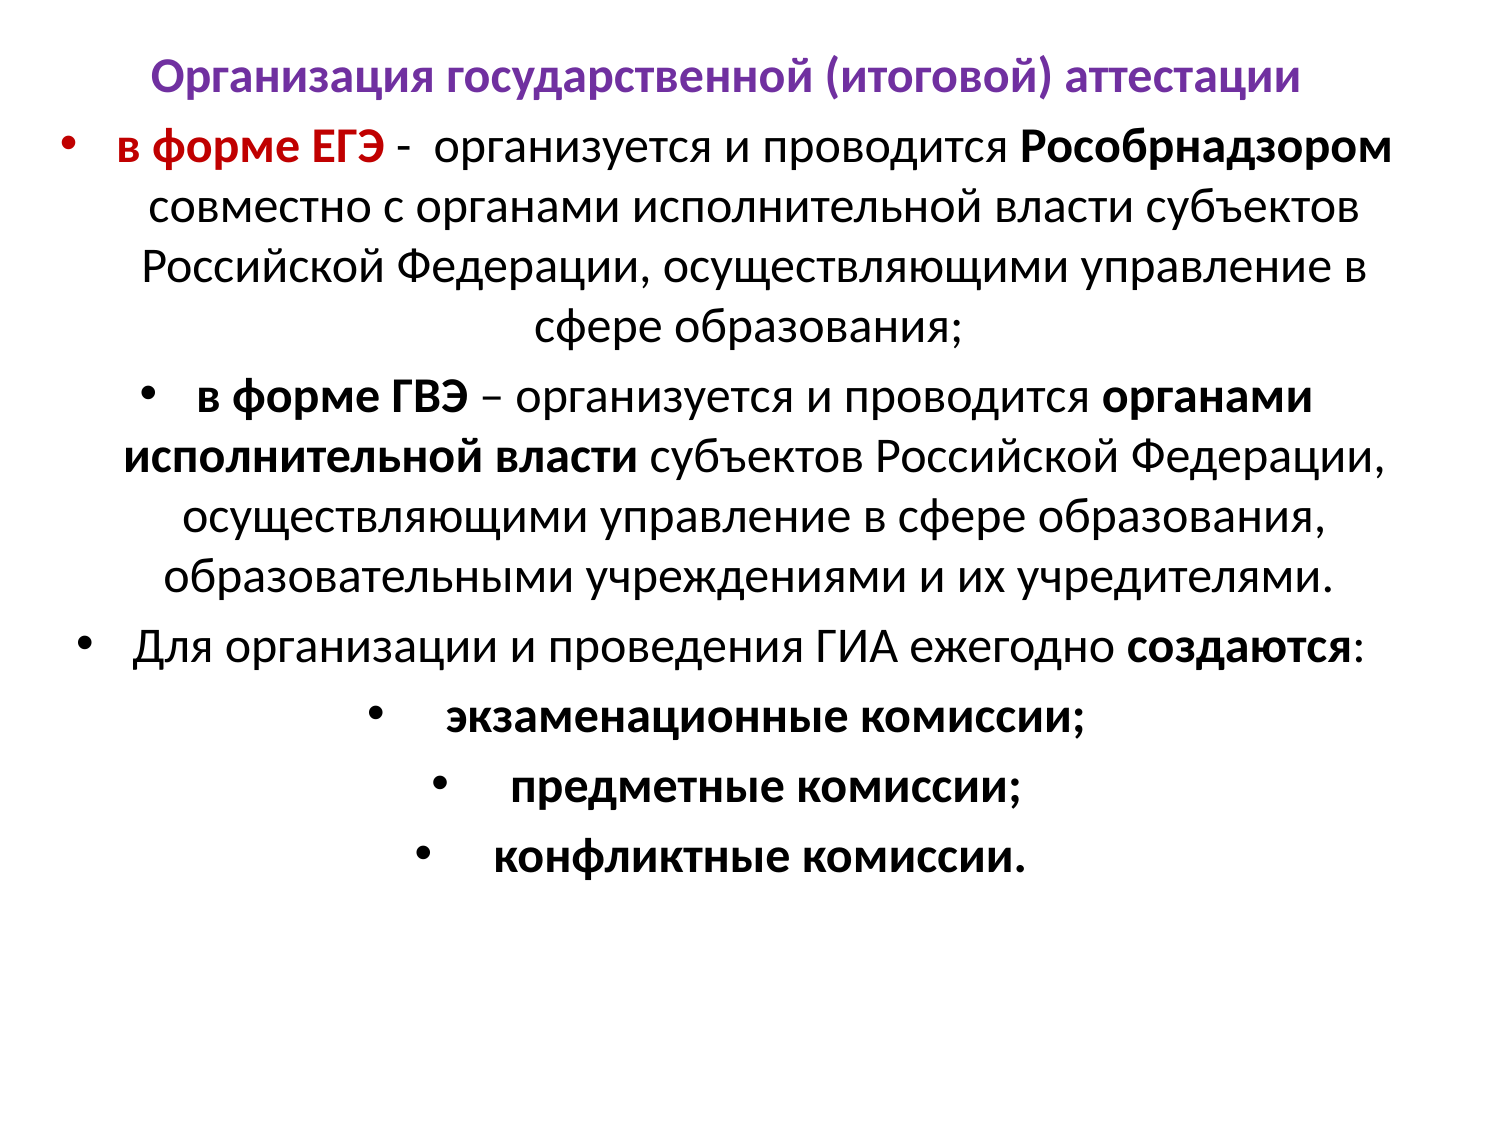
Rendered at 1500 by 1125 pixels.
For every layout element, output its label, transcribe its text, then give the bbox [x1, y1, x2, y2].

list Организация государственной (итоговой) аттестации в форме ЕГЭ - организуется и проводится Рособрнадзором совместно с органами исполнительной власти субъектов Российской Федерации, осуществляющими управление в сфере образования; в форме ГВЭ – организуется и проводится органами исполнительной власти субъектов Российской Федерации, осуществляющими управление в сфере образования, образовательными учреждениями и их учредителями. Для организации и проведения ГИА ежегодно создаются: экзаменационные комиссии; предметные комиссии; конфликтные комиссии. [0, 35, 1454, 1090]
